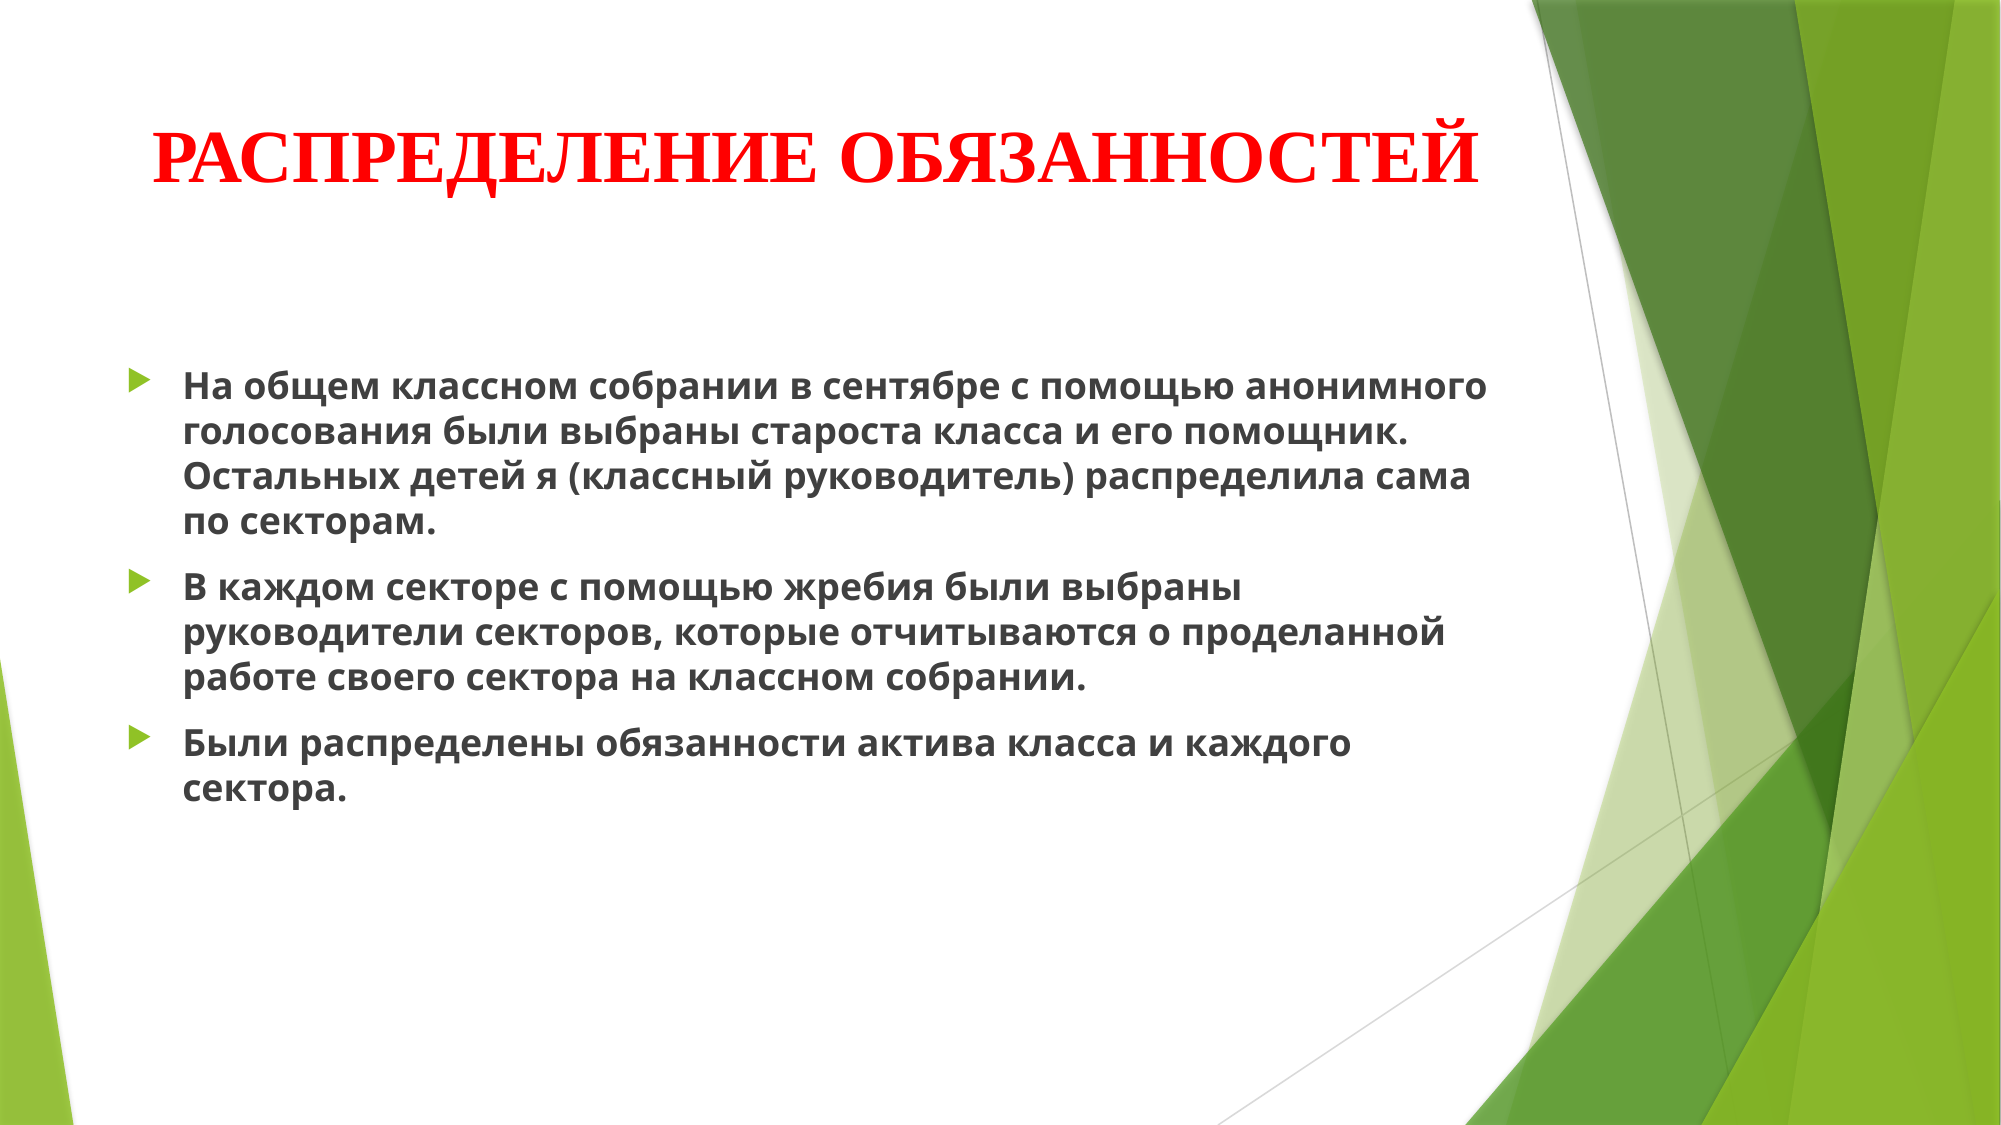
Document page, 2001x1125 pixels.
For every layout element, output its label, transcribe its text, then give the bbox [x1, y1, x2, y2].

title РАСПРЕДЕЛЕНИЕ ОБЯЗАННОСТЕЙ [111, 99, 1522, 317]
list На общем классном собрании в сентябре с помощью анонимного голосования были выбраны староста класса и его помощник. Остальных детей я (классный руководитель) распределила сама по секторам. В каждом секторе с помощью жребия были выбраны руководители секторов, которые отчитываются о проделанной работе своего сектора на классном собрании. Были распределены обязанности актива класса и каждого сектора. [111, 354, 1522, 992]
